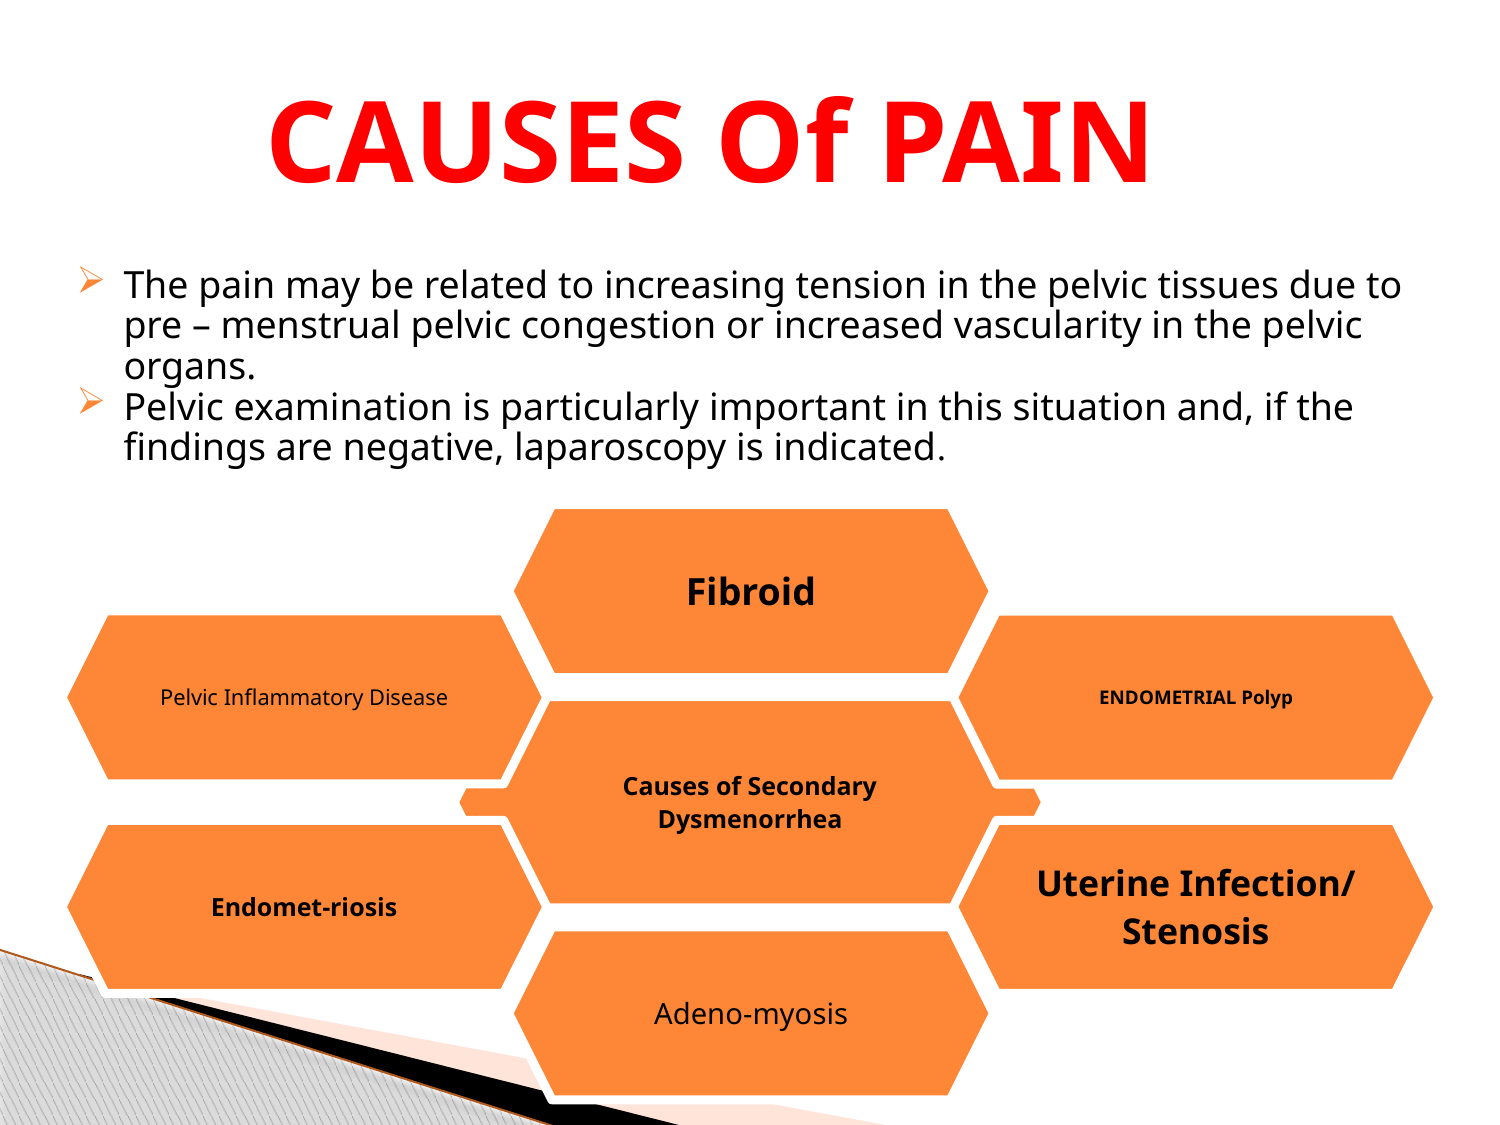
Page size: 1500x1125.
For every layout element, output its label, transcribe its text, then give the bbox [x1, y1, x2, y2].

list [61, 504, 1439, 1101]
text_box The pain may be related to increasing tension in the pelvic tissues due to pre – menstrual pelvic congestion or increased vascularity in the pelvic organs. Pelvic examination is particularly important in this situation and, if the findings are negative, laparoscopy is indicated. [61, 258, 1438, 476]
title CAUSES Of PAIN [75, 45, 1425, 233]
